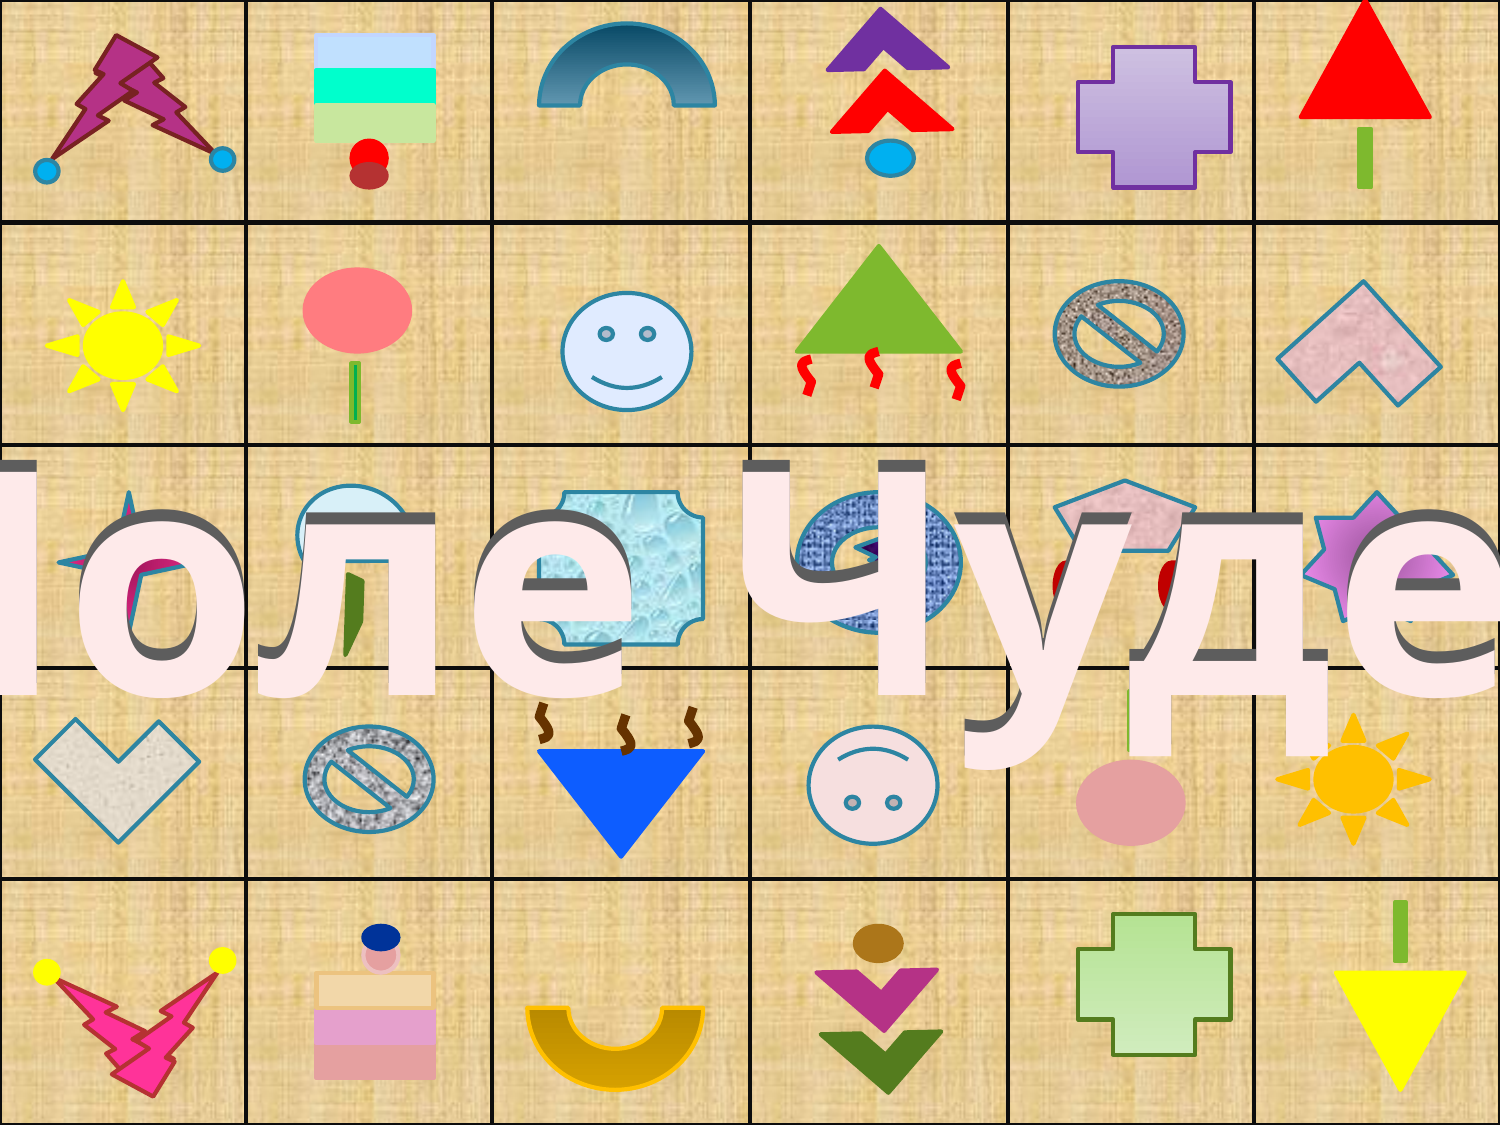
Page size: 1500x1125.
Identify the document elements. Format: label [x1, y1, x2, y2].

text_box [0, 0, 1500, 1125]
